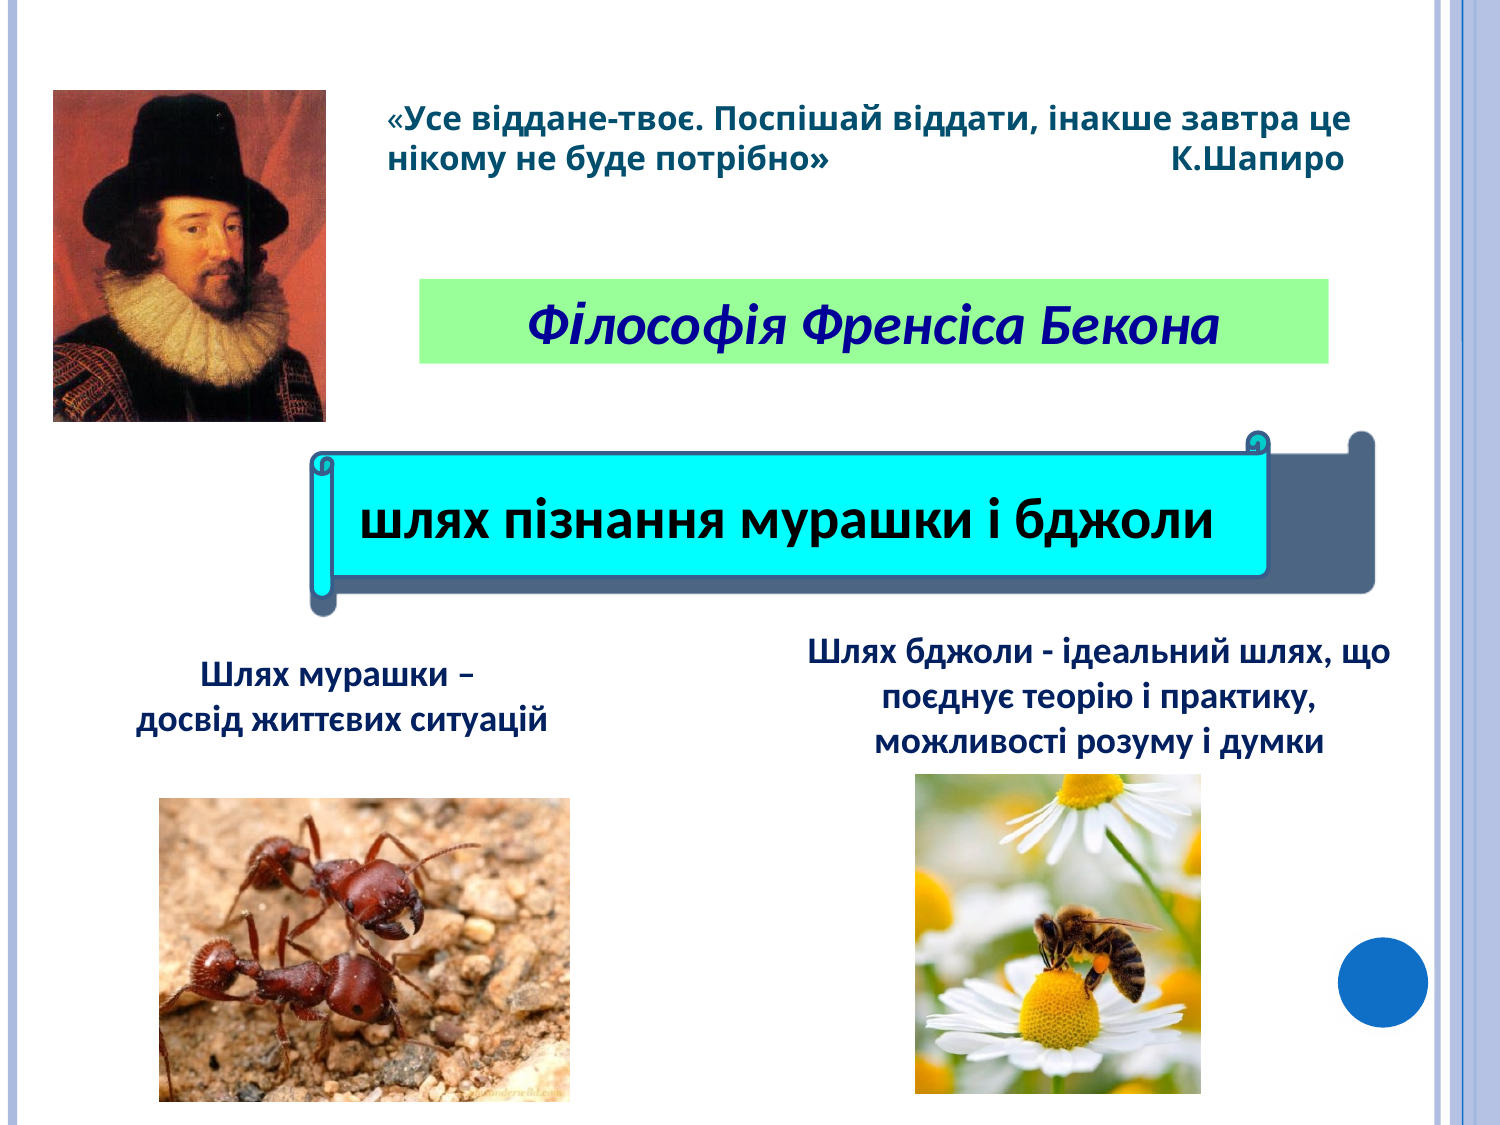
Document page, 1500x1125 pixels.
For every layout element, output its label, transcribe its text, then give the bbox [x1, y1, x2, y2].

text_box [311, 432, 1269, 599]
text_box Філософія Френсіса Бекона [419, 278, 1329, 364]
text_box «Усе віддане-твоє. Поспішай віддати, інакше завтра це нікому не буде потрібно» К.Шапиро [372, 90, 1447, 185]
picture [158, 797, 570, 1102]
picture [52, 89, 327, 423]
text_box Шлях мурашки – досвід життєвих ситуацій [53, 641, 632, 746]
text_box Шлях бджоли - ідеальний шлях, що поєднує теорію і практику, можливості розуму і думки [784, 618, 1414, 769]
picture [914, 774, 1202, 1094]
